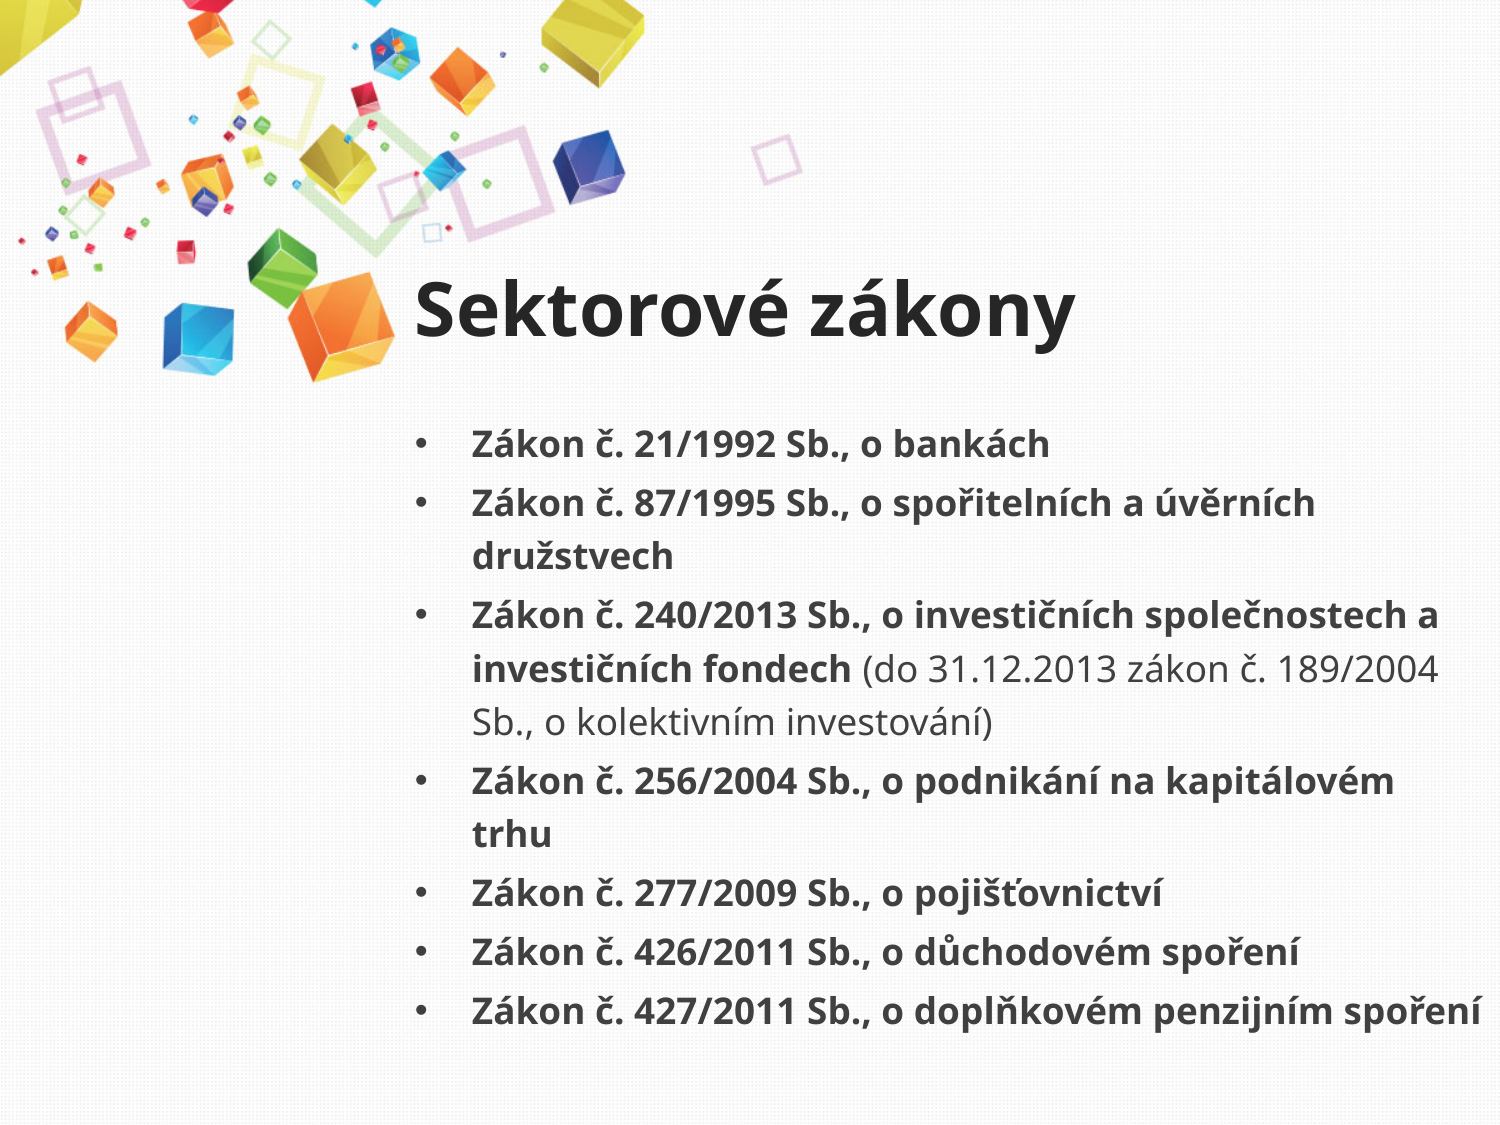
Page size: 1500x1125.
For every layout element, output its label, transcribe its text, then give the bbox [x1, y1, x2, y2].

list Zákon č. 21/1992 Sb., o bankách Zákon č. 87/1995 Sb., o spořitelních a úvěrních družstvech Zákon č. 240/2013 Sb., o investičních společnostech a investičních fondech (do 31.12.2013 zákon č. 189/2004 Sb., o kolektivním investování) Zákon č. 256/2004 Sb., o podnikání na kapitálovém trhu Zákon č. 277/2009 Sb., o pojišťovnictví Zákon č. 426/2011 Sb., o důchodovém spoření Zákon č. 427/2011 Sb., o doplňkovém penzijním spoření [399, 404, 1500, 1106]
picture [0, 0, 1500, 1125]
title Sektorové zákony [399, 212, 1500, 400]
